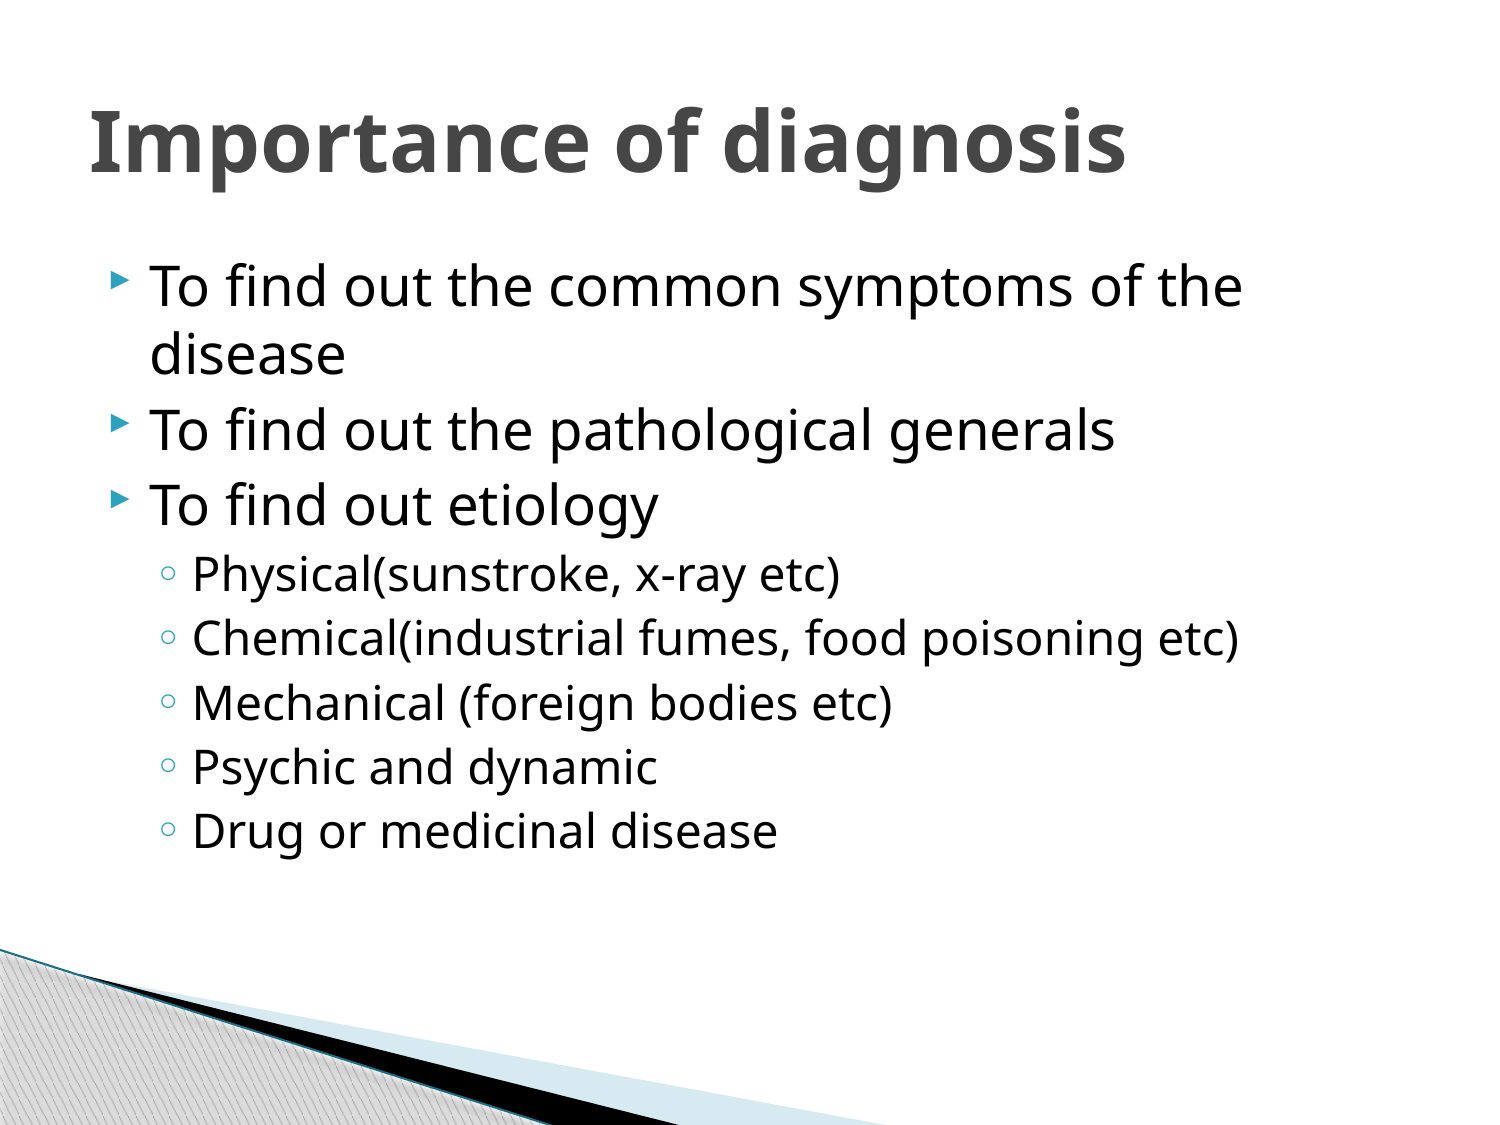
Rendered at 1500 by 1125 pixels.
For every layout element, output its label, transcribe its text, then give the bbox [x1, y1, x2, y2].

title Importance of diagnosis [75, 45, 1425, 233]
list To find out the common symptoms of the disease To find out the pathological generals To find out etiology Physical(sunstroke, x-ray etc) Chemical(industrial fumes, food poisoning etc) Mechanical (foreign bodies etc) Psychic and dynamic Drug or medicinal disease [75, 243, 1425, 986]
